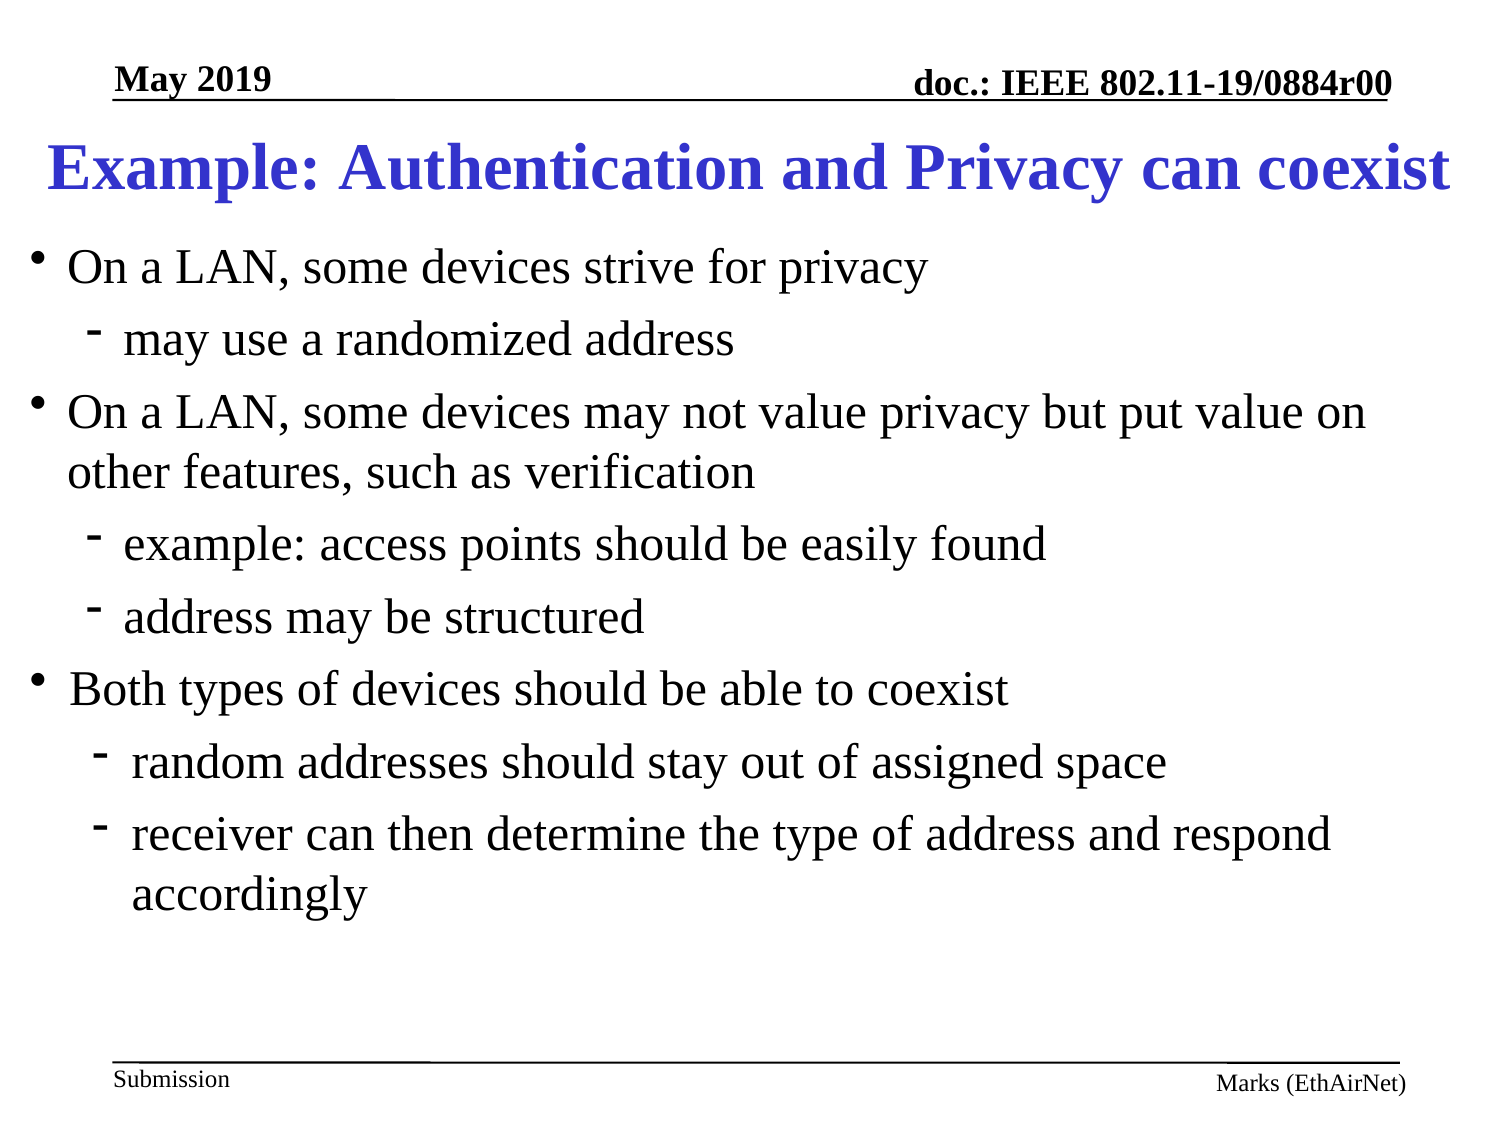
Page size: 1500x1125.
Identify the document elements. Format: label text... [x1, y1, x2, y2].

list On a LAN, some devices strive for privacy may use a randomized address On a LAN, some devices may not value privacy but put value on other features, such as verification example: access points should be easily found address may be structured Both types of devices should be able to coexist random addresses should stay out of assigned space receiver can then determine the type of address and respond accordingly [21, 224, 1479, 1050]
title Example: Authentication and Privacy can coexist [24, 111, 1476, 213]
